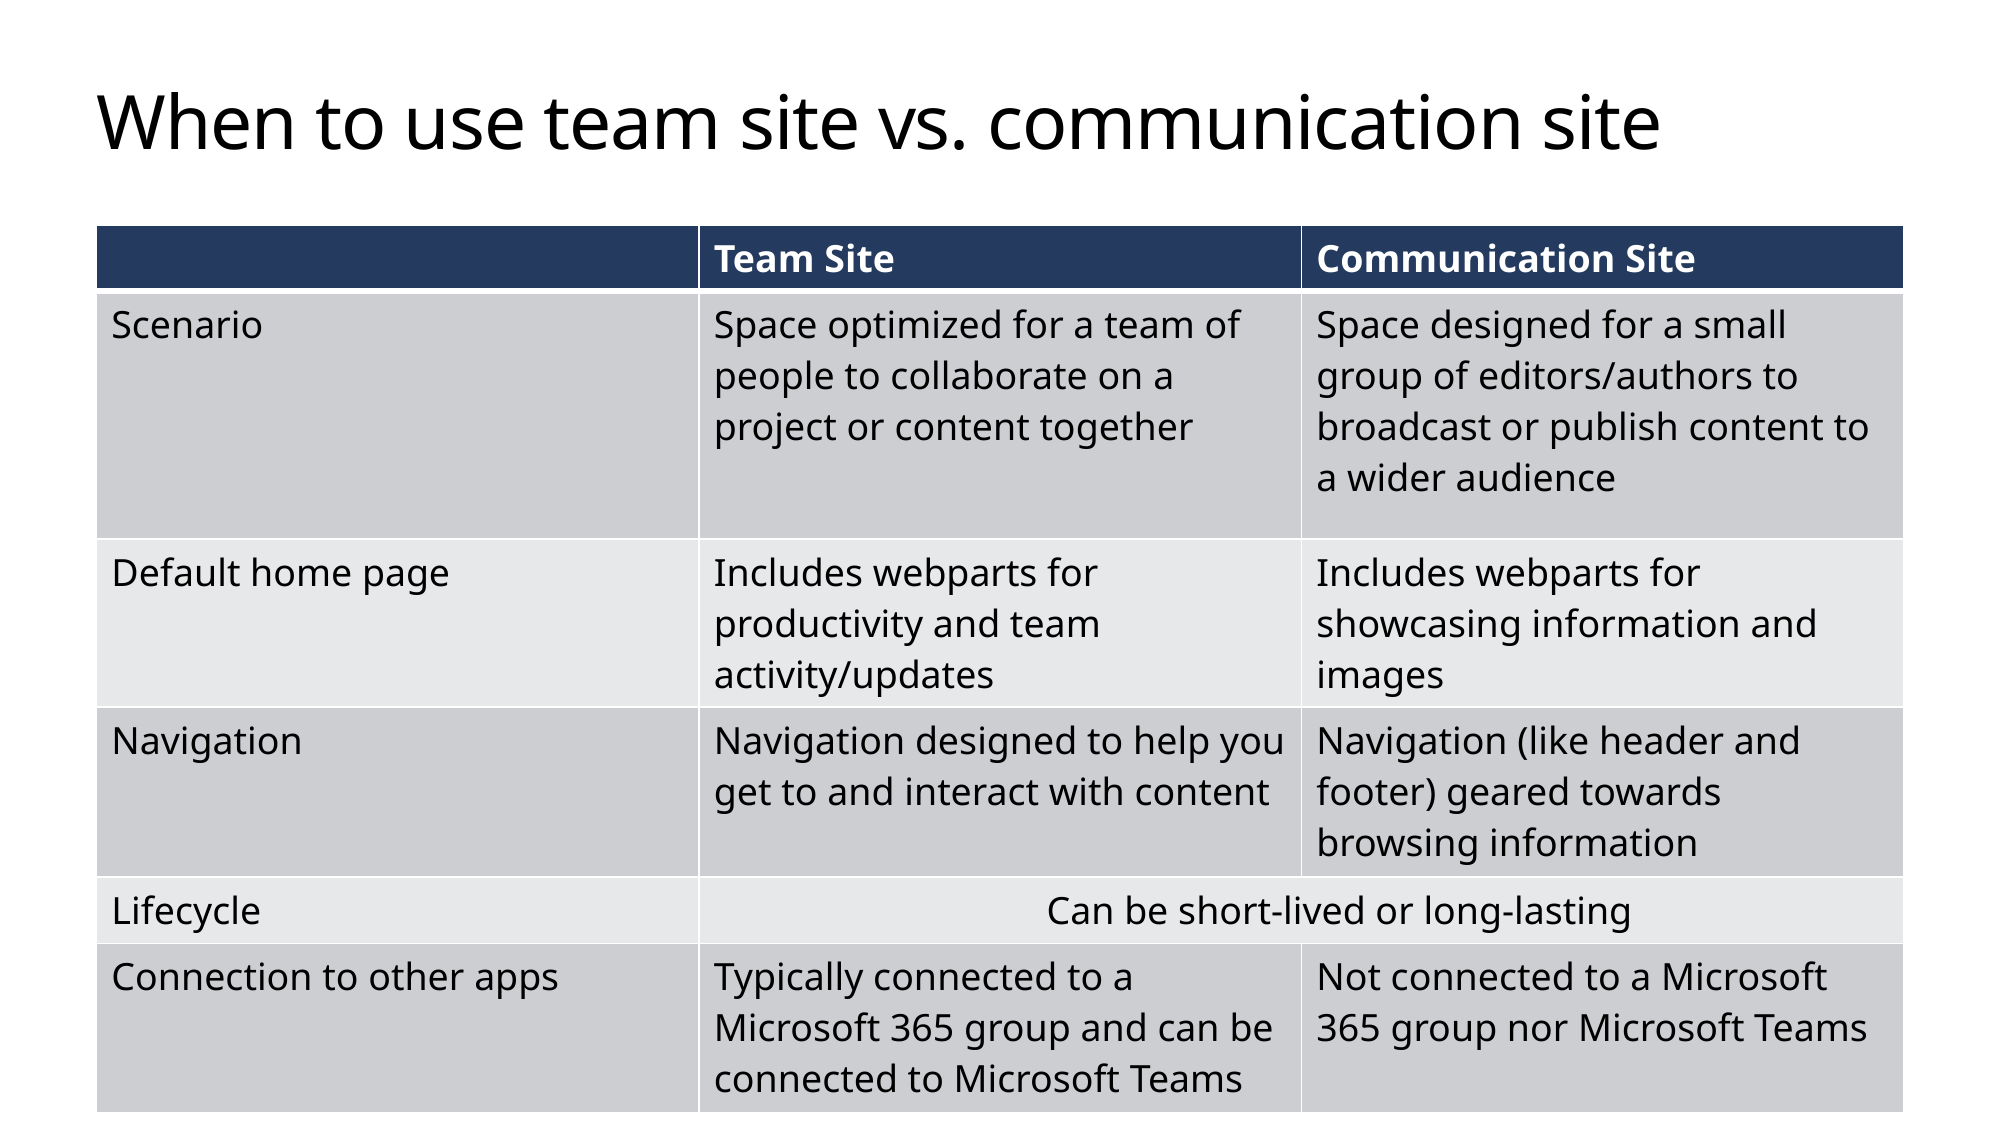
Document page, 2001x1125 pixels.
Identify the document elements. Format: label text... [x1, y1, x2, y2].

table_cell Navigation (like header and footer) geared towards browsing information [1302, 708, 1903, 876]
table_cell Includes webparts for showcasing information and images [1302, 540, 1903, 706]
table_cell Lifecycle [97, 878, 698, 943]
table_header [97, 226, 698, 288]
table_cell Navigation [97, 708, 698, 876]
table_cell Connection to other apps [97, 944, 698, 1112]
table_cell Scenario [97, 294, 698, 538]
table_header Communication Site [1302, 226, 1903, 288]
table_cell Space designed for a small group of editors/authors to broadcast or publish content to a wider audience [1302, 294, 1903, 538]
table_cell Includes webparts for productivity and team activity/updates [700, 540, 1301, 706]
table_cell Space optimized for a team of people to collaborate on a project or content together [700, 294, 1301, 538]
table_cell Typically connected to a Microsoft 365 group and can be connected to Microsoft Teams [700, 944, 1301, 1112]
table_cell Navigation designed to help you get to and interact with content [700, 708, 1301, 876]
table_cell Can be short-lived or long-lasting [700, 878, 1903, 943]
table_cell Default home page [97, 540, 698, 706]
title When to use team site vs. communication site [96, 75, 1904, 166]
table_header Team Site [700, 226, 1301, 288]
table_cell Not connected to a Microsoft 365 group nor Microsoft Teams [1302, 944, 1903, 1112]
